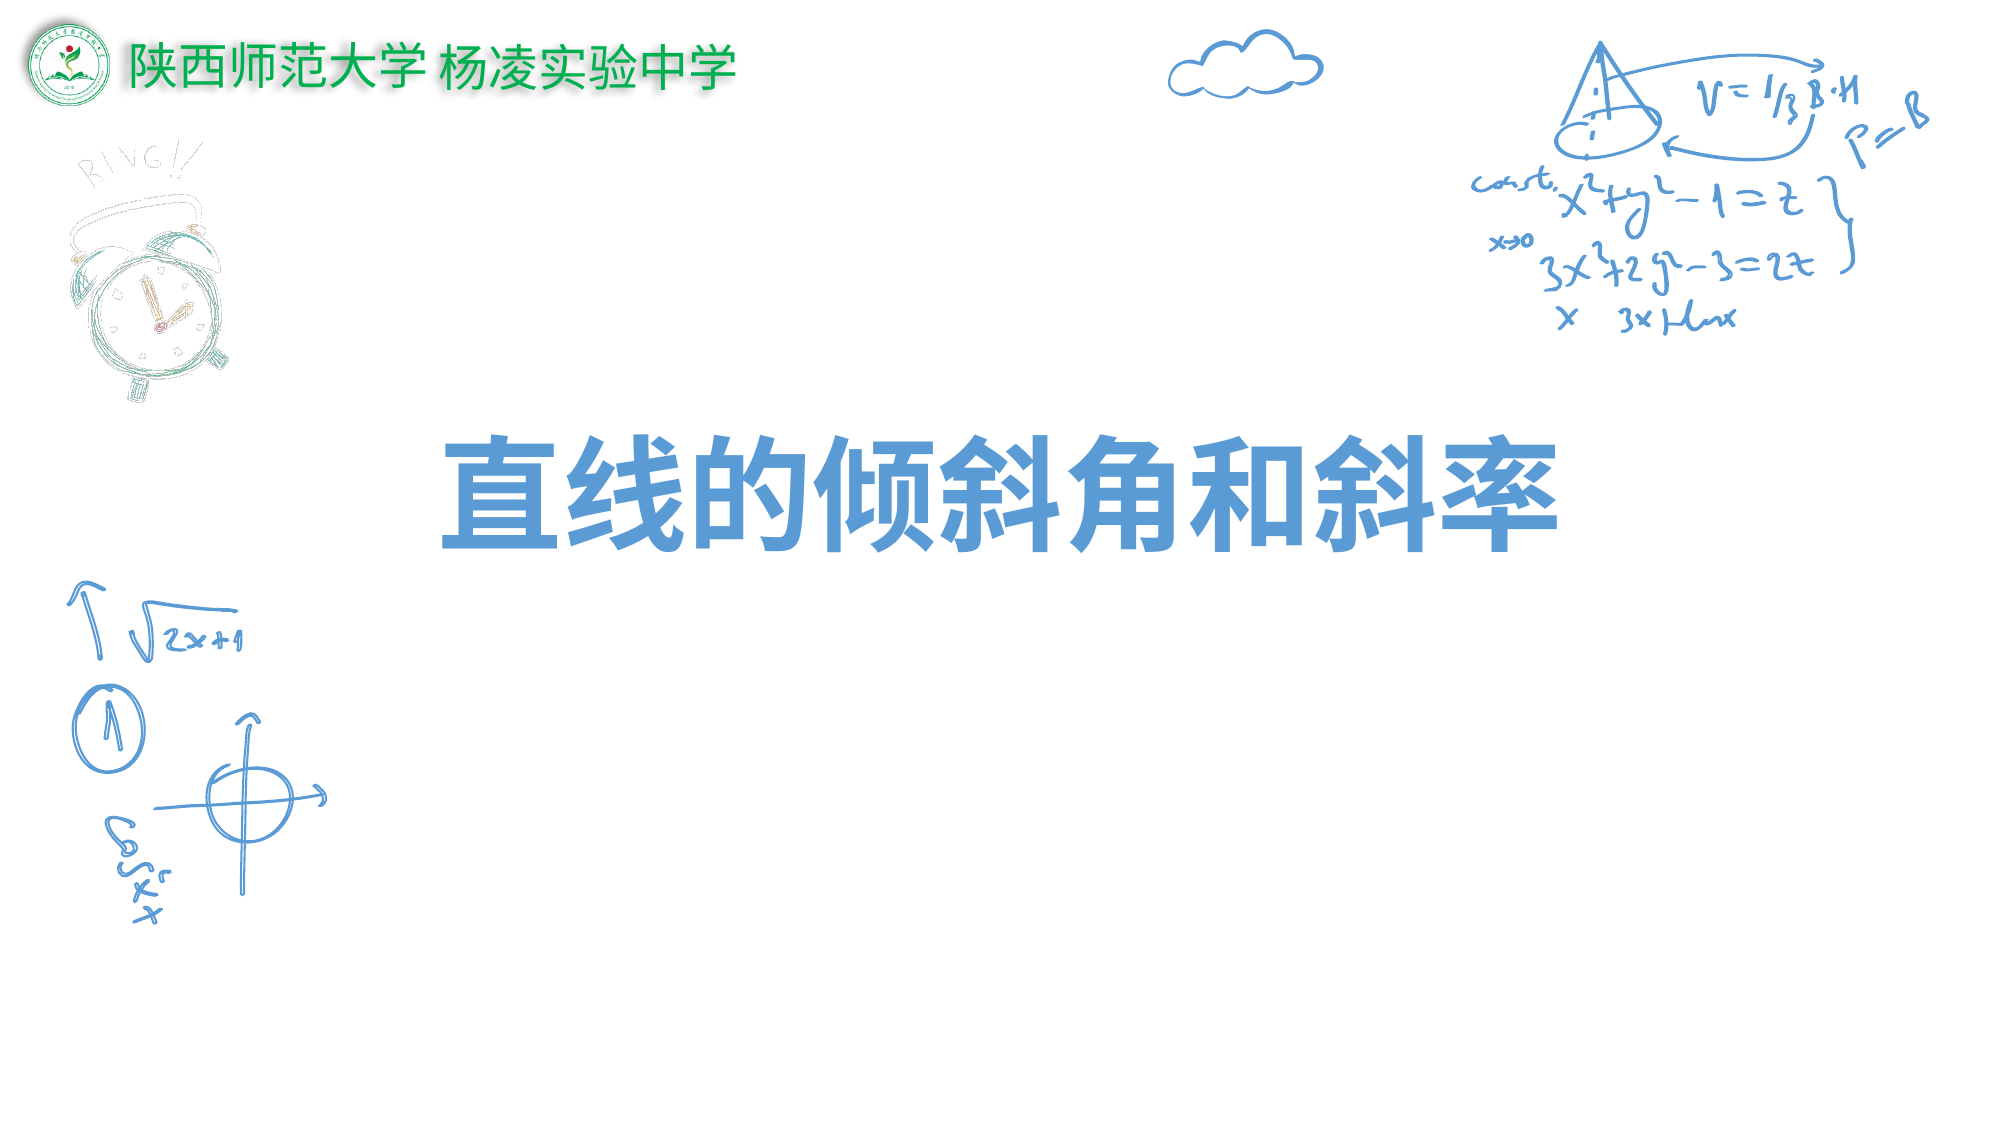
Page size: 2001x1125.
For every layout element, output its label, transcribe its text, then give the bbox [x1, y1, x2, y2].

subtitle [249, 590, 1750, 863]
picture [69, 139, 230, 403]
title 直线的倾斜角和斜率 [249, 184, 1750, 576]
picture [28, 24, 110, 106]
